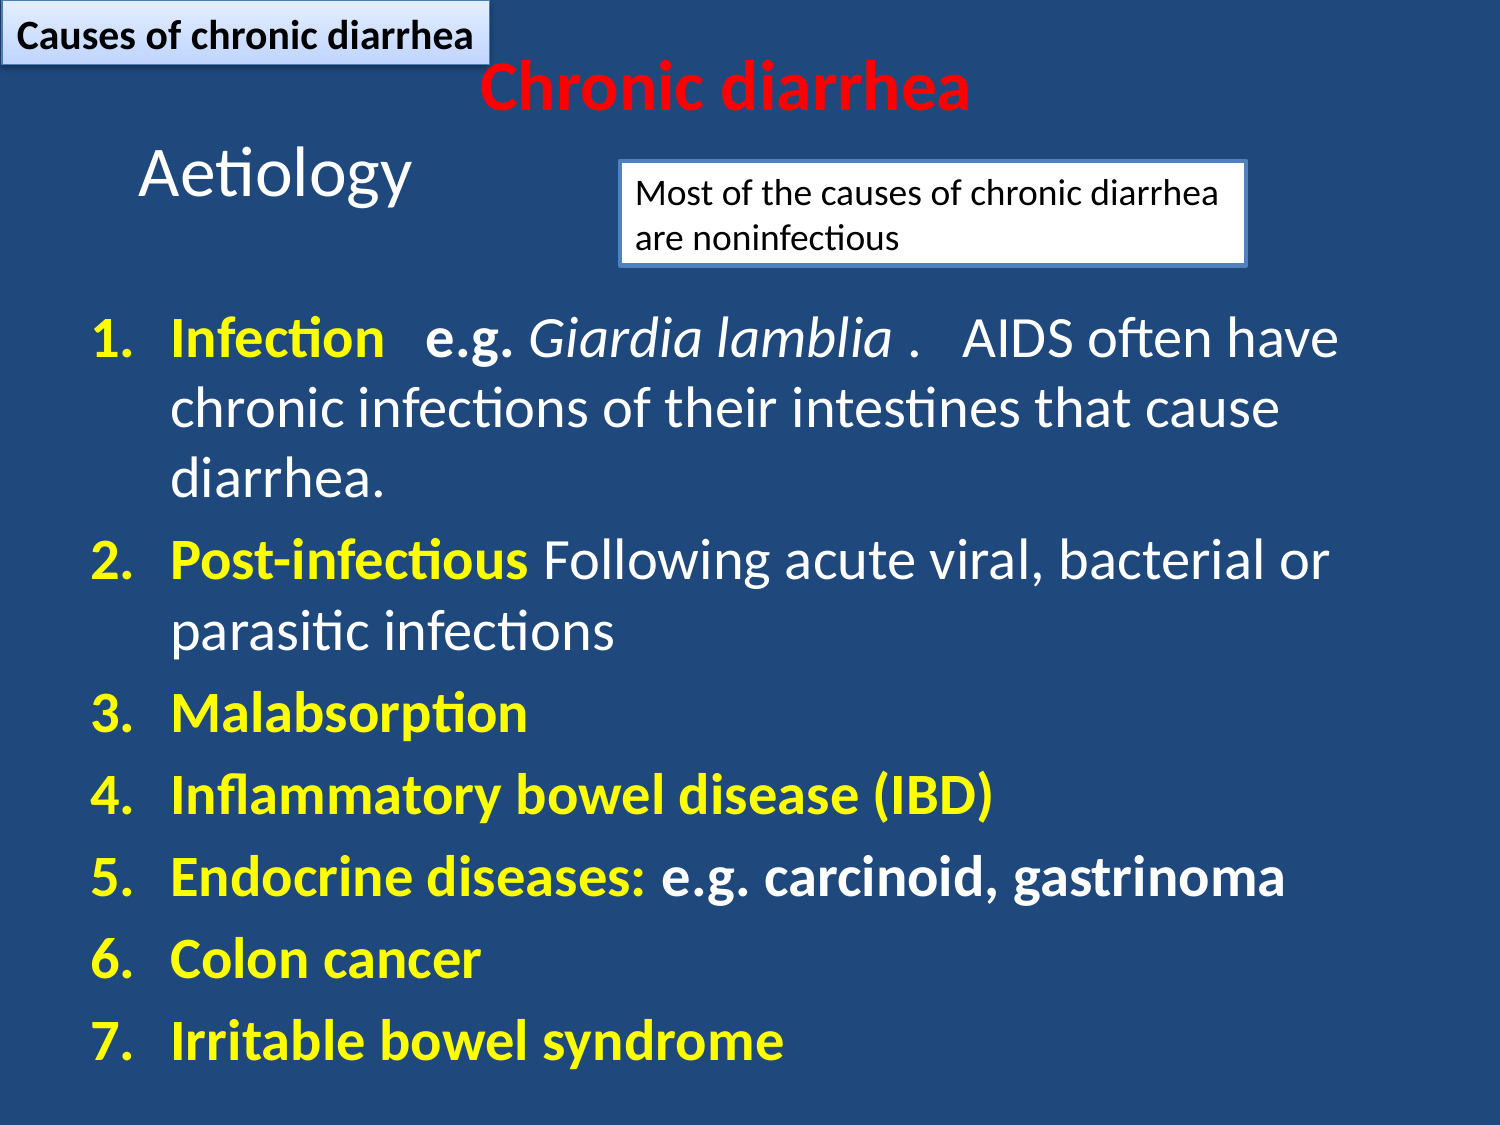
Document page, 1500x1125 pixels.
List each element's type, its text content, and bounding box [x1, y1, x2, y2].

text_box Causes of chronic diarrhea [1, 0, 490, 65]
text_box Most of the causes of chronic diarrhea are noninfectious [618, 159, 1248, 268]
title Chronic diarrhea Aetiology [123, 30, 1474, 219]
list Infection e.g. Giardia lamblia . AIDS often have chronic infections of their intestines that cause diarrhea. Post-infectious Following acute viral, bacterial or parasitic infections Malabsorption Inflammatory bowel disease (IBD) Endocrine diseases: e.g. carcinoid, gastrinoma Colon cancer Irritable bowel syndrome [75, 290, 1424, 1083]
